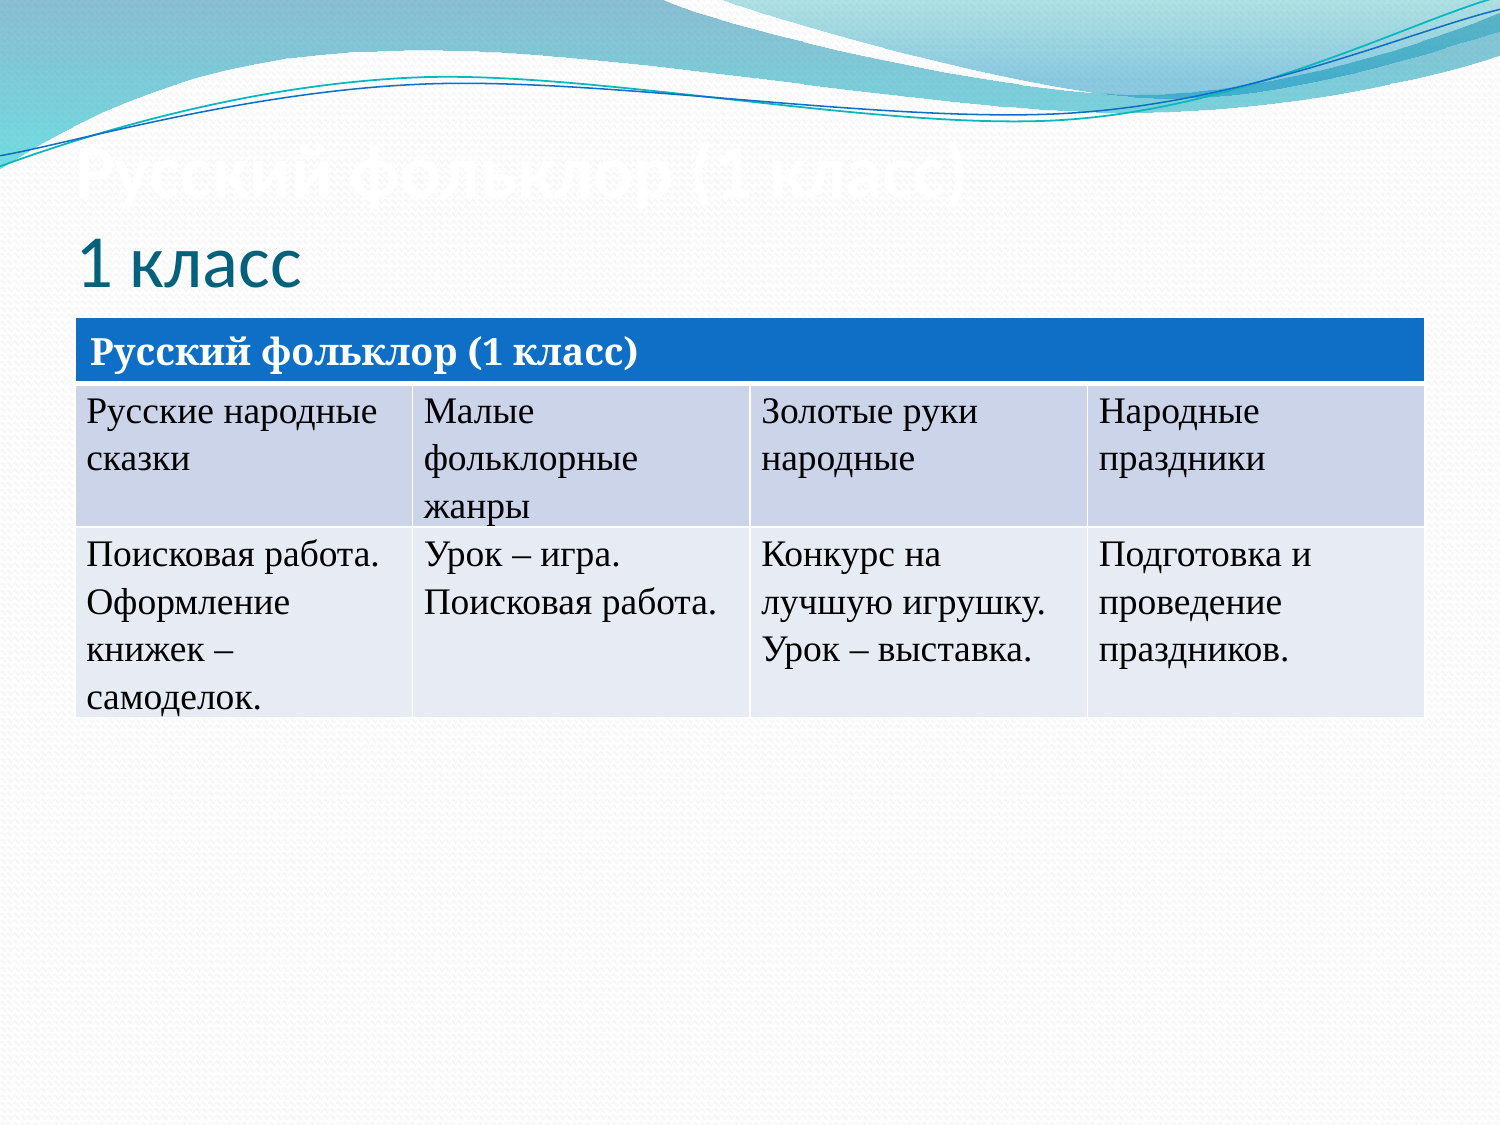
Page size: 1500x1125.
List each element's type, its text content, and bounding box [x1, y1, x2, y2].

table_cell Русские народные сказки [76, 386, 412, 526]
table_cell Малые фольклорные жанры [413, 386, 749, 526]
table_cell Подготовка и проведение праздников. [1088, 528, 1424, 717]
table_cell Поисковая работа. Оформление книжек – самоделок. [76, 528, 412, 717]
table_cell Народные праздники [1088, 386, 1424, 526]
table_cell Конкурс на лучшую игрушку. Урок – выставка. [751, 528, 1087, 717]
table_cell Урок – игра. Поисковая работа. [413, 528, 749, 717]
table_header Русский фольклор (1 класс) [76, 318, 1424, 381]
table_cell Золотые руки народные [751, 386, 1087, 526]
title Русский фольклор (1 класс) 1 класс [75, 115, 1425, 303]
